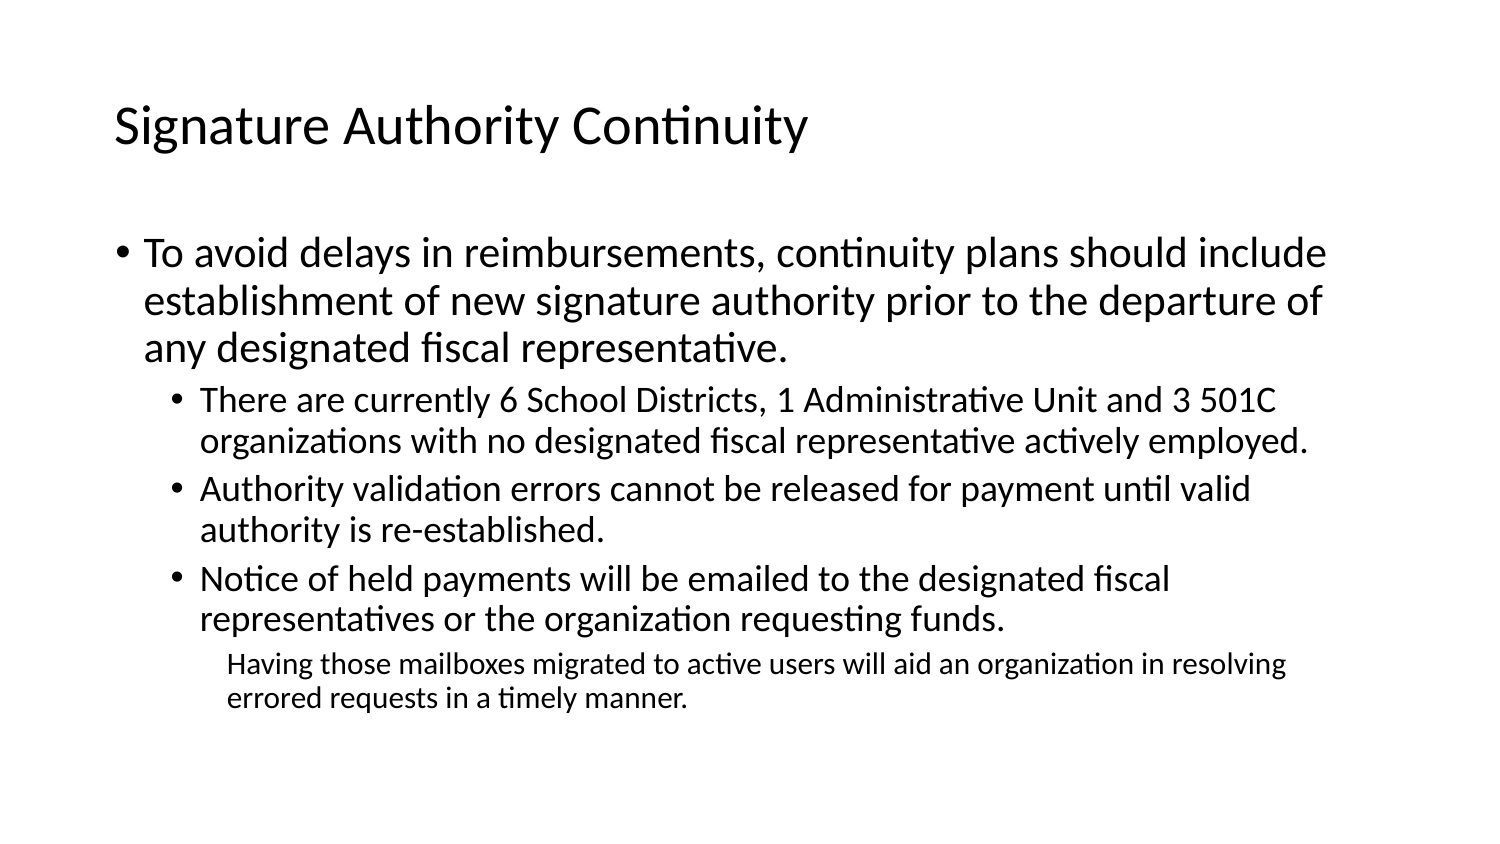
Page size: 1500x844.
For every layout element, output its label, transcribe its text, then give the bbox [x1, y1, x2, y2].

list To avoid delays in reimbursements, continuity plans should include establishment of new signature authority prior to the departure of any designated fiscal representative. There are currently 6 School Districts, 1 Administrative Unit and 3 501C organizations with no designated fiscal representative actively employed. Authority validation errors cannot be released for payment until valid authority is re-established. Notice of held payments will be emailed to the designated fiscal representatives or the organization requesting funds. Having those mailboxes migrated to active users will aid an organization in resolving errored requests in a timely manner. [103, 224, 1397, 760]
title Signature Authority Continuity [103, 44, 1397, 208]
